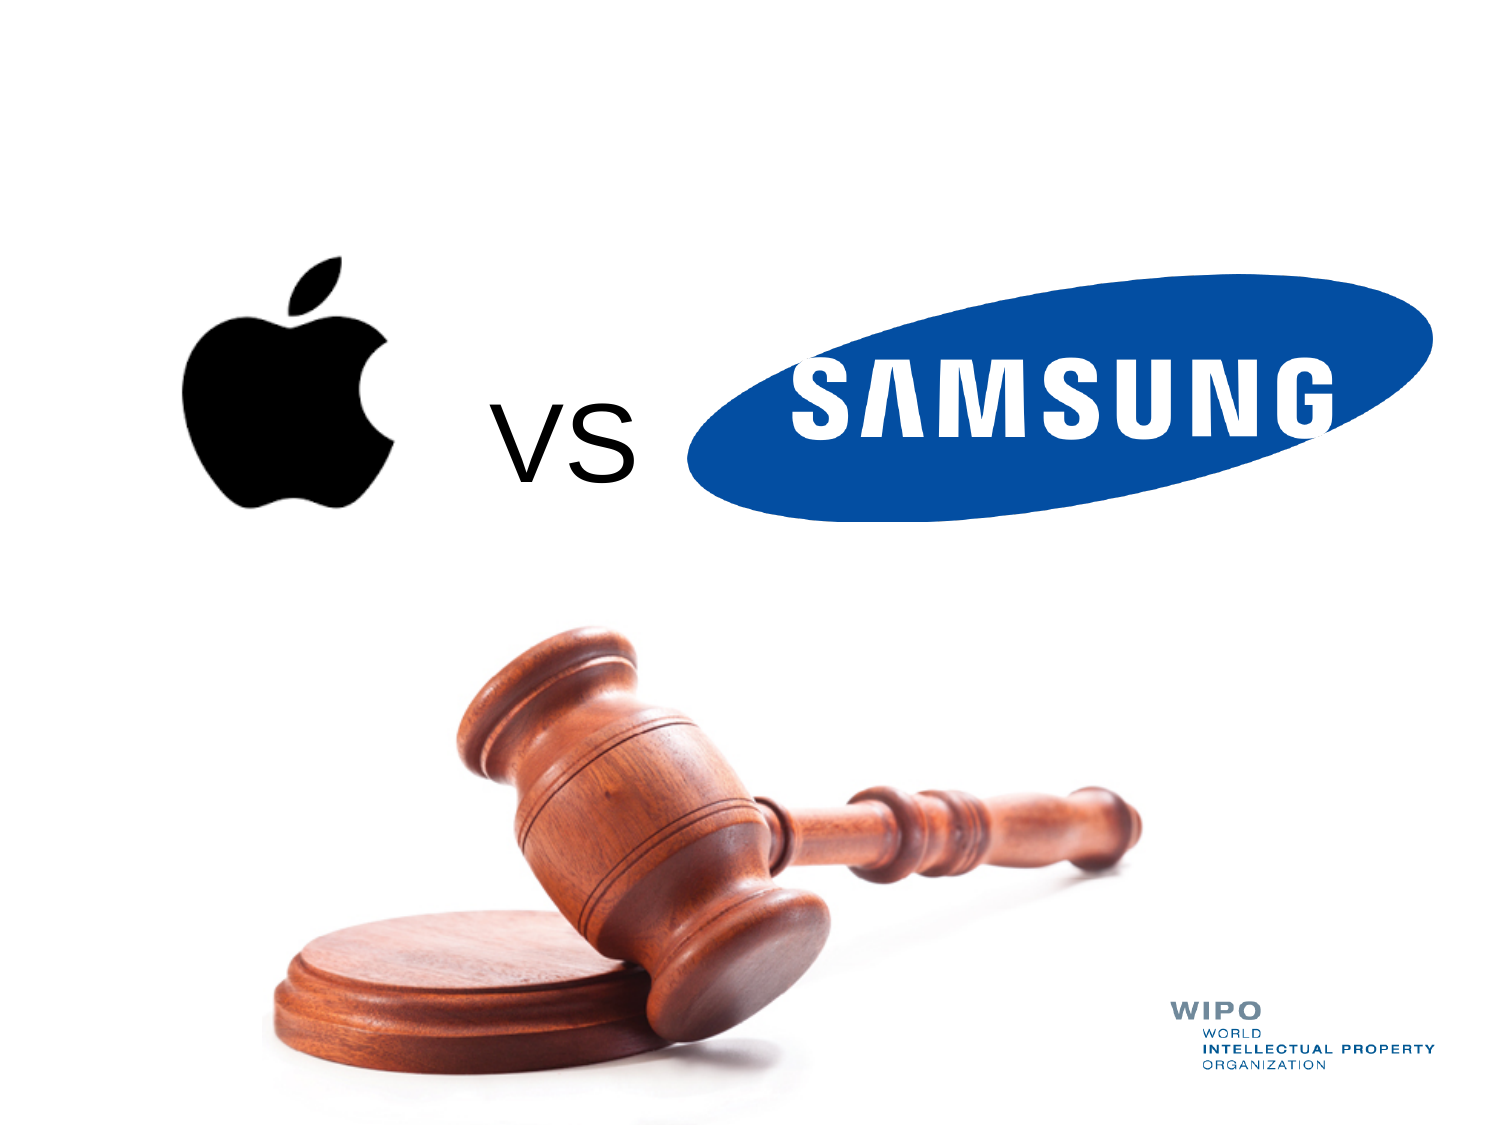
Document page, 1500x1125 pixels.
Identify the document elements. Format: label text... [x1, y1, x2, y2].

text_box VS [474, 362, 663, 513]
picture [0, 0, 1500, 1125]
